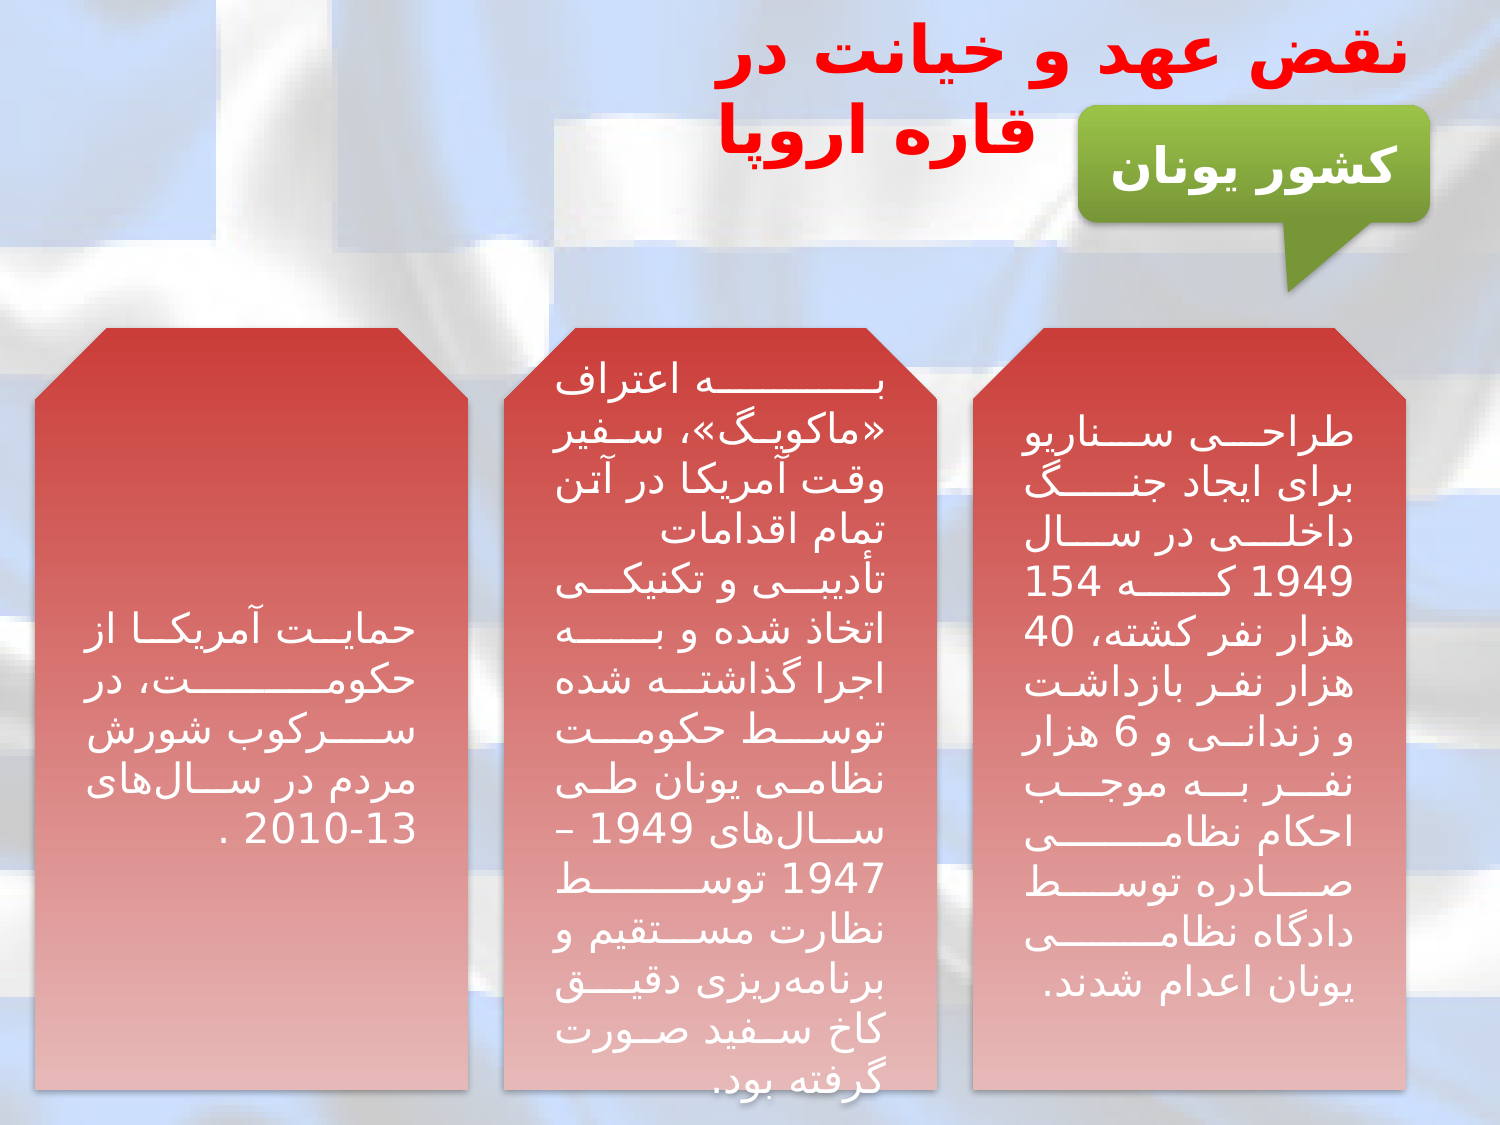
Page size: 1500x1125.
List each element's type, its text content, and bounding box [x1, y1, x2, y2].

text_box حمایت آمریکا از حکومت، در سرکوب شورش مردم در سال‌های 13-2010 . [35, 328, 469, 1090]
text_box کشور یونان [1078, 105, 1430, 293]
text_box نقض عهد و خیانت در قاره اروپا [702, 0, 1500, 175]
text_box طراحی سناریو برای ایجاد جنگ داخلی در سال 1949 که 154 هزار نفر کشته، 40 هزار نفر بازداشت و زندانی و 6 هزار نفر به موجب احکام نظامی صادره توسط دادگاه نظامی یونان اعدام شدند. [972, 328, 1407, 1090]
text_box به اعتراف «ماکویگ»، سفیر وقت آمریکا در آتن تمام اقدامات تأدیبی و تکنیکی اتخاذ شده و به اجرا گذاشته شده توسط حکومت نظامی یونان طی سال‌های 1949 – 1947 توسط نظارت مستقیم و برنامه‌ریزی دقیق کاخ سفید صورت گرفته بود. [503, 328, 938, 1090]
